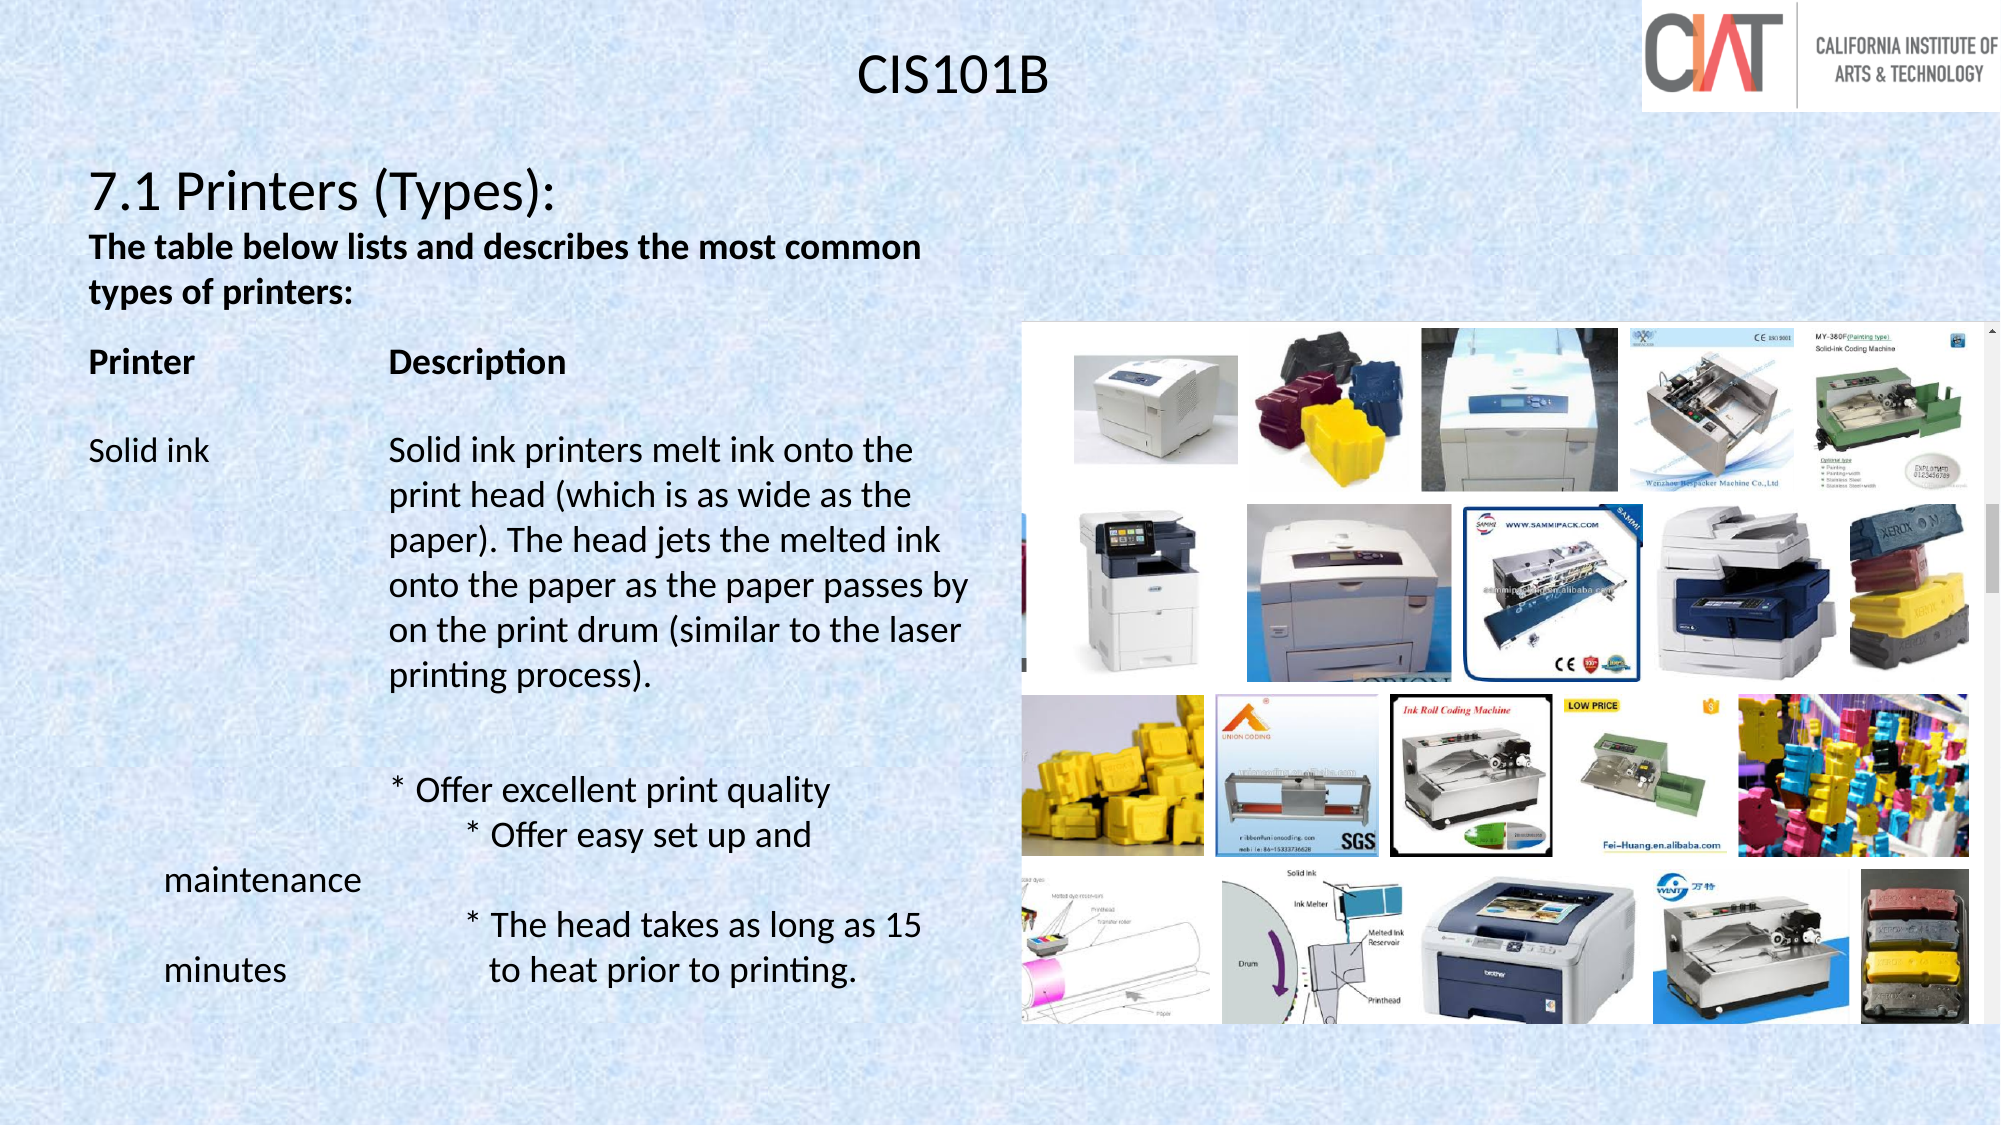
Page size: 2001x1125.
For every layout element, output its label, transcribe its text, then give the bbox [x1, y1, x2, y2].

text_box CIS101B [843, 28, 1066, 113]
picture [0, 0, 2001, 1125]
text_box 7.1 Printers (Types): The table below lists and describes the most common types of printers: Printer Description Solid ink Solid ink printers melt ink onto the print head (which is as wide as the paper). The head jets the melted ink onto the paper as the paper passes by on the print drum (similar to the laser printing process). * Offer excellent print quality * Offer easy set up and maintenance * The head takes as long as 15 minutes to heat prior to printing. [73, 144, 999, 998]
